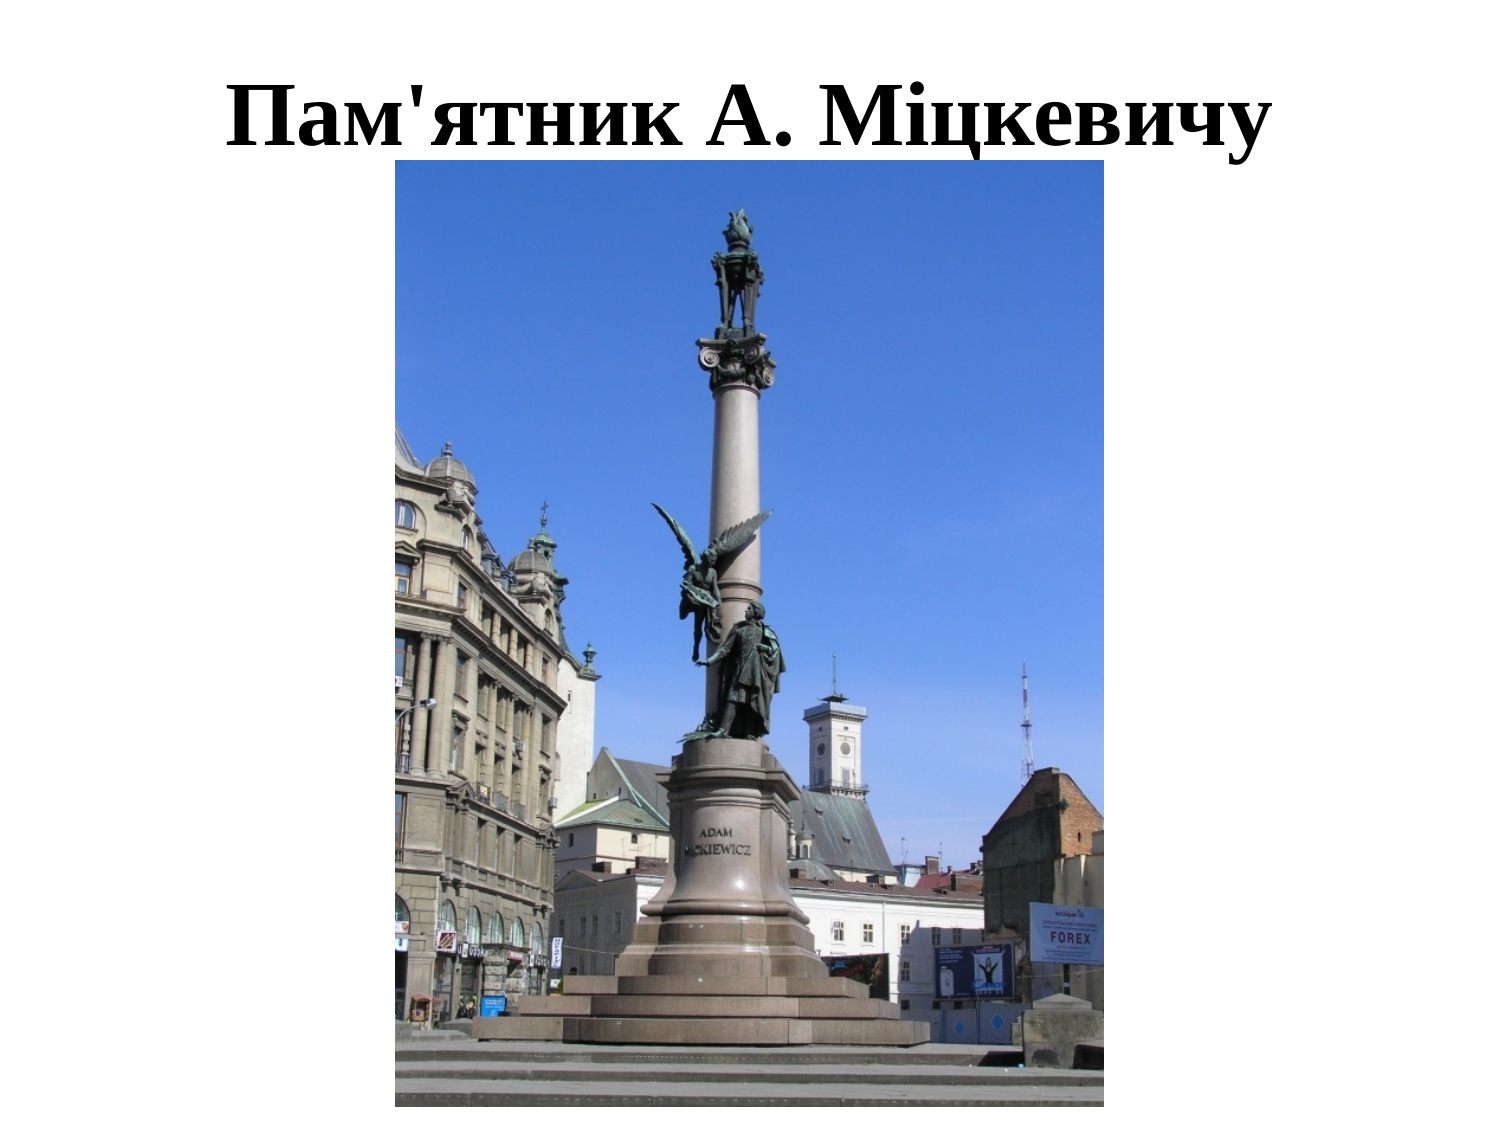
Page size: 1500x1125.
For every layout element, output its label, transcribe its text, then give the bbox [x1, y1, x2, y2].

title Пам'ятник А. Міцкевичу [75, 45, 1425, 173]
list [395, 160, 1105, 1108]
